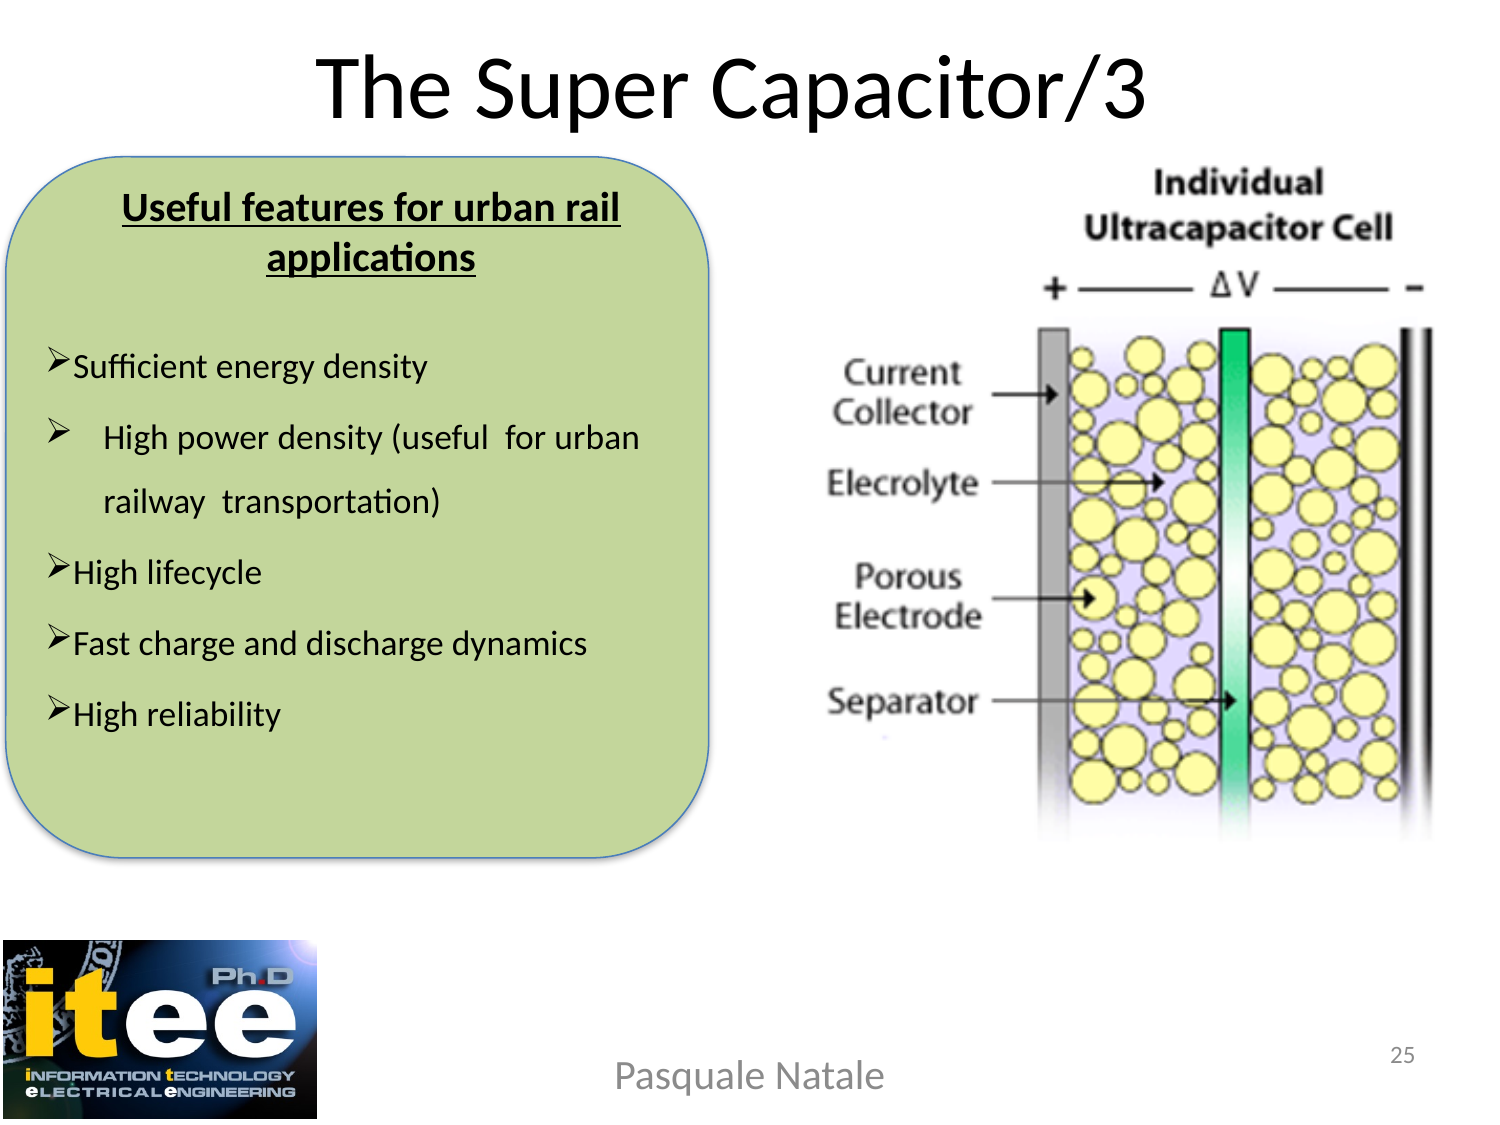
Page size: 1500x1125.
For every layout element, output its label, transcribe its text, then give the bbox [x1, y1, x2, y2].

footer Pasquale Natale [512, 1042, 988, 1103]
text_box [63, 155, 651, 172]
slide_number 25 [1080, 1023, 1431, 1084]
picture [796, 164, 1487, 851]
picture [3, 940, 317, 1120]
text_box [4, 197, 710, 859]
text_box The Super Capacitor/3 [0, 7, 1424, 157]
list Sufficient energy density High power density (useful for urban railway transportation) High lifecycle Fast charge and discharge dynamics High reliability [30, 314, 657, 776]
text_box Useful features for urban rail applications [33, 172, 709, 288]
